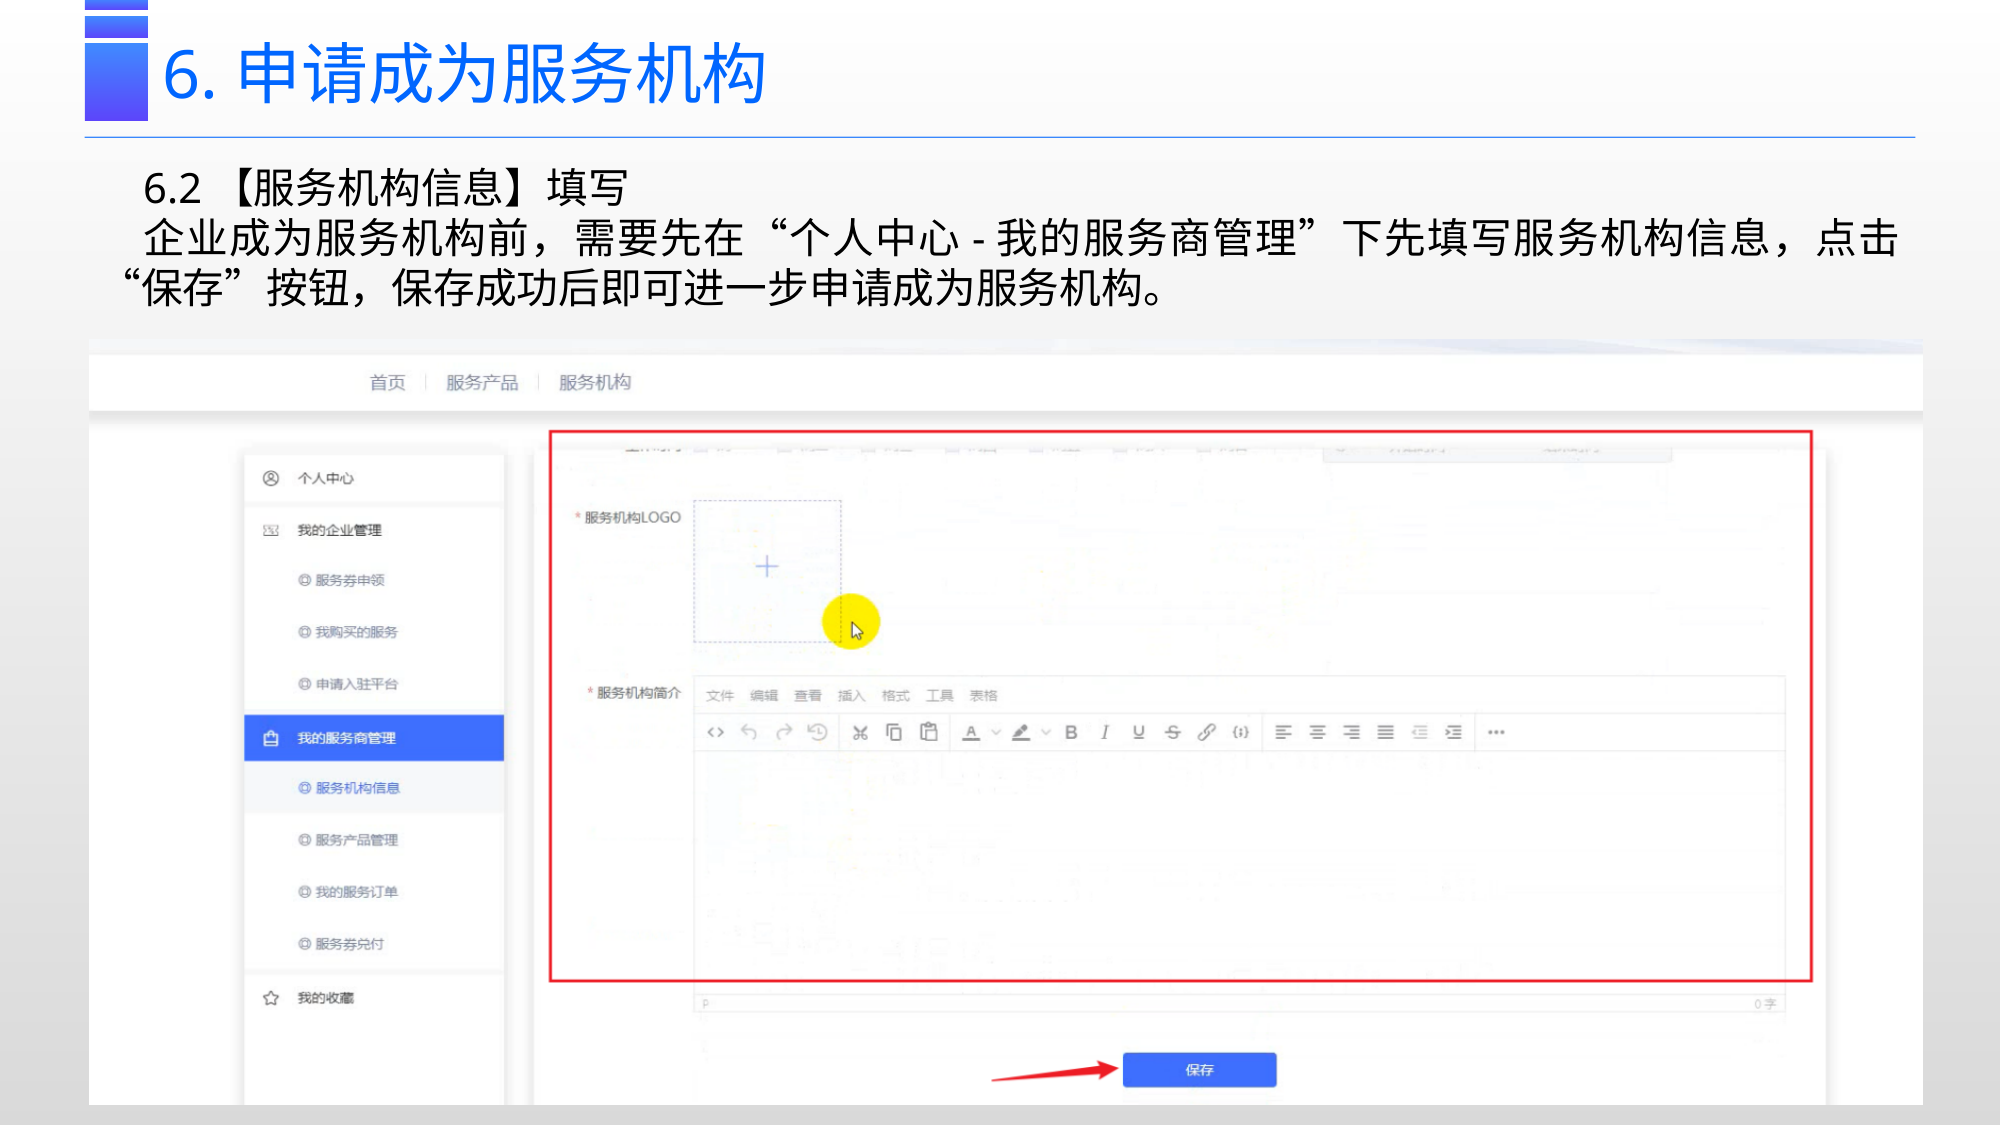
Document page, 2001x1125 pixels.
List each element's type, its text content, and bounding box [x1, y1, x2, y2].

picture [89, 339, 1923, 1105]
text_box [84, 0, 1916, 138]
text_box 6.2【服务机构信息】填写 企业成为服务机构前，需要先在“个人中心-我的服务商管理”下先填写服务机构信息，点击“保存”按钮，保存成功后即可进一步申请成为服务机构。 [84, 154, 1916, 268]
